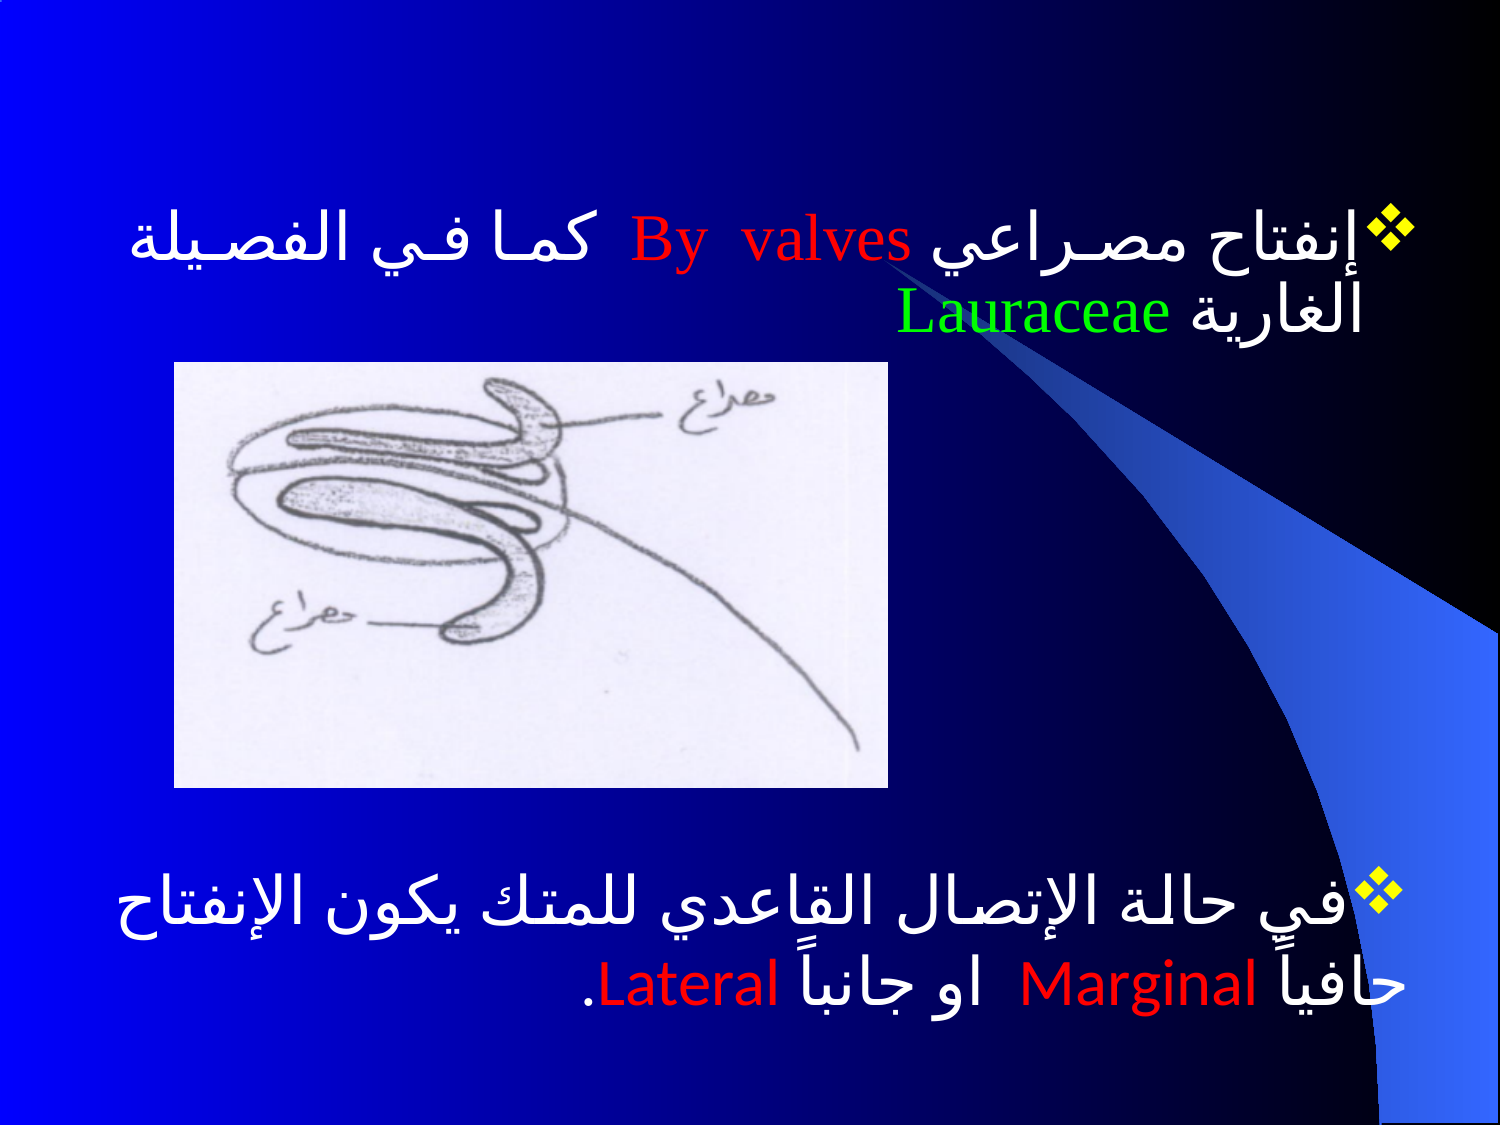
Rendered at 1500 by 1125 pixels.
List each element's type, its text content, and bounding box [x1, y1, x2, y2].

text_box في حالة الإتصال القاعدي للمتك يكون الإنفتاح حافياً Marginal او جانباً Lateral. [99, 850, 1425, 1026]
text_box إنفتاح مصراعي By valves كما في الفصيلة الغارية Lauraceae [112, 195, 1438, 355]
picture [174, 362, 888, 788]
